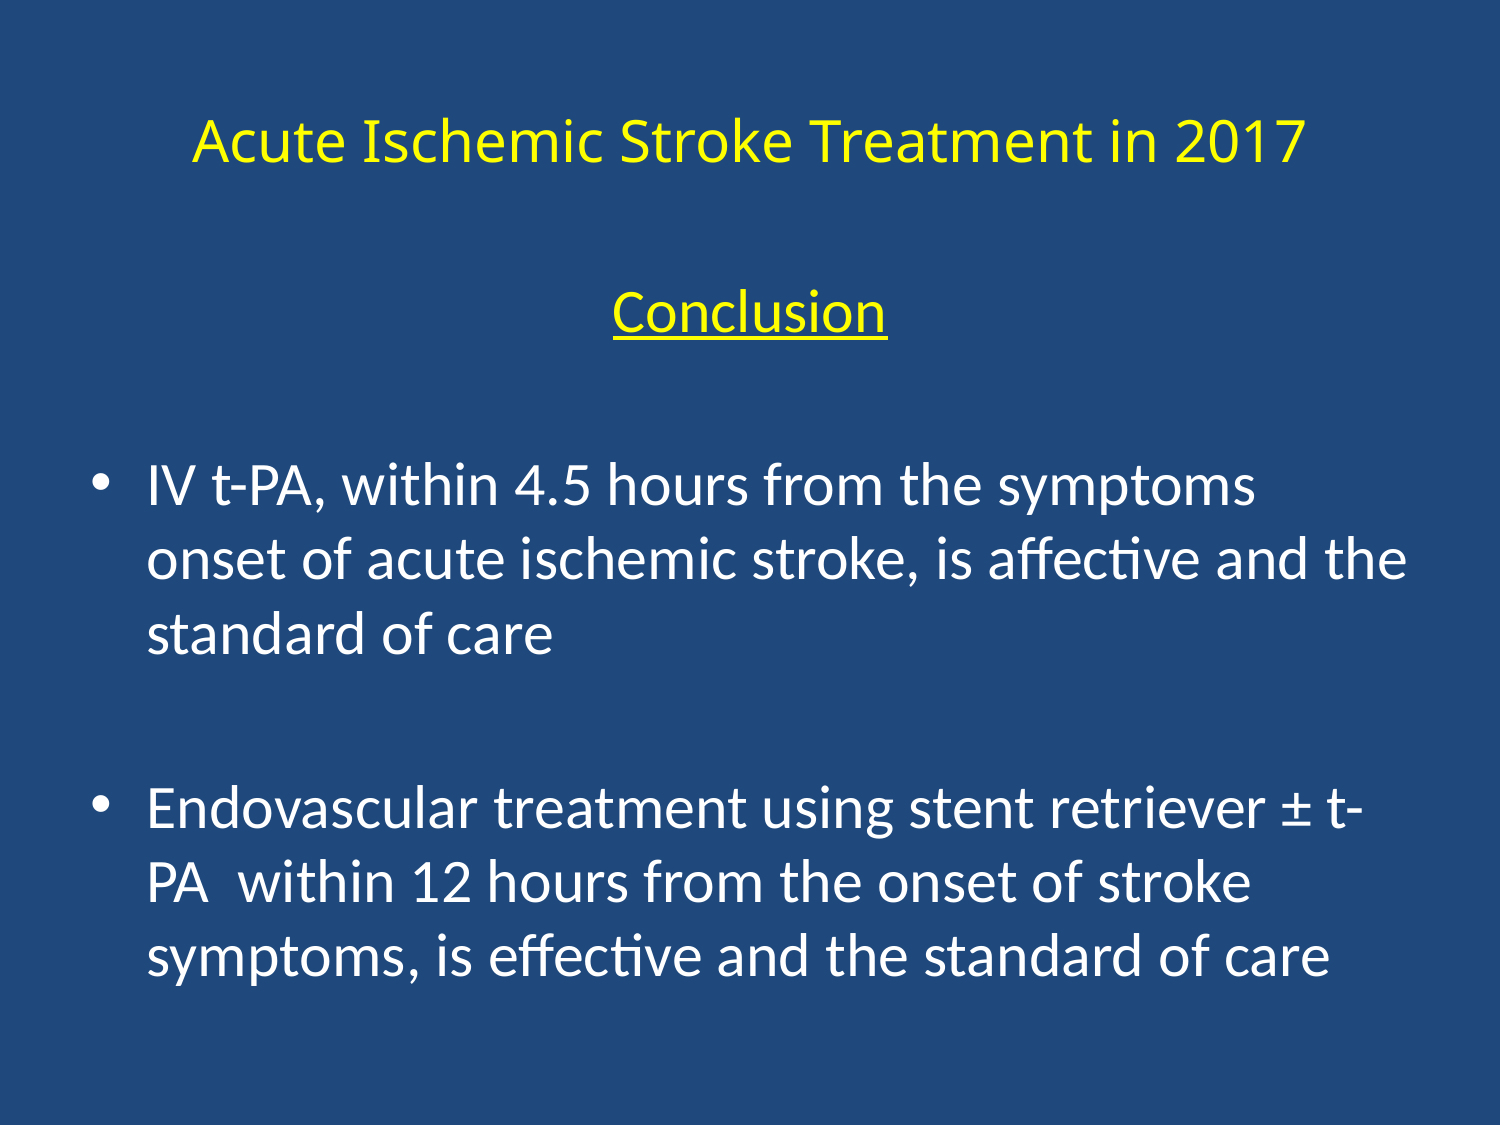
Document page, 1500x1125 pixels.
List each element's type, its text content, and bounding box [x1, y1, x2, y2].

list Conclusion IV t-PA, within 4.5 hours from the symptoms onset of acute ischemic stroke, is affective and the standard of care Endovascular treatment using stent retriever ± t-PA within 12 hours from the onset of stroke symptoms, is effective and the standard of care [75, 262, 1425, 1005]
title Acute Ischemic Stroke Treatment in 2017 [75, 45, 1425, 233]
